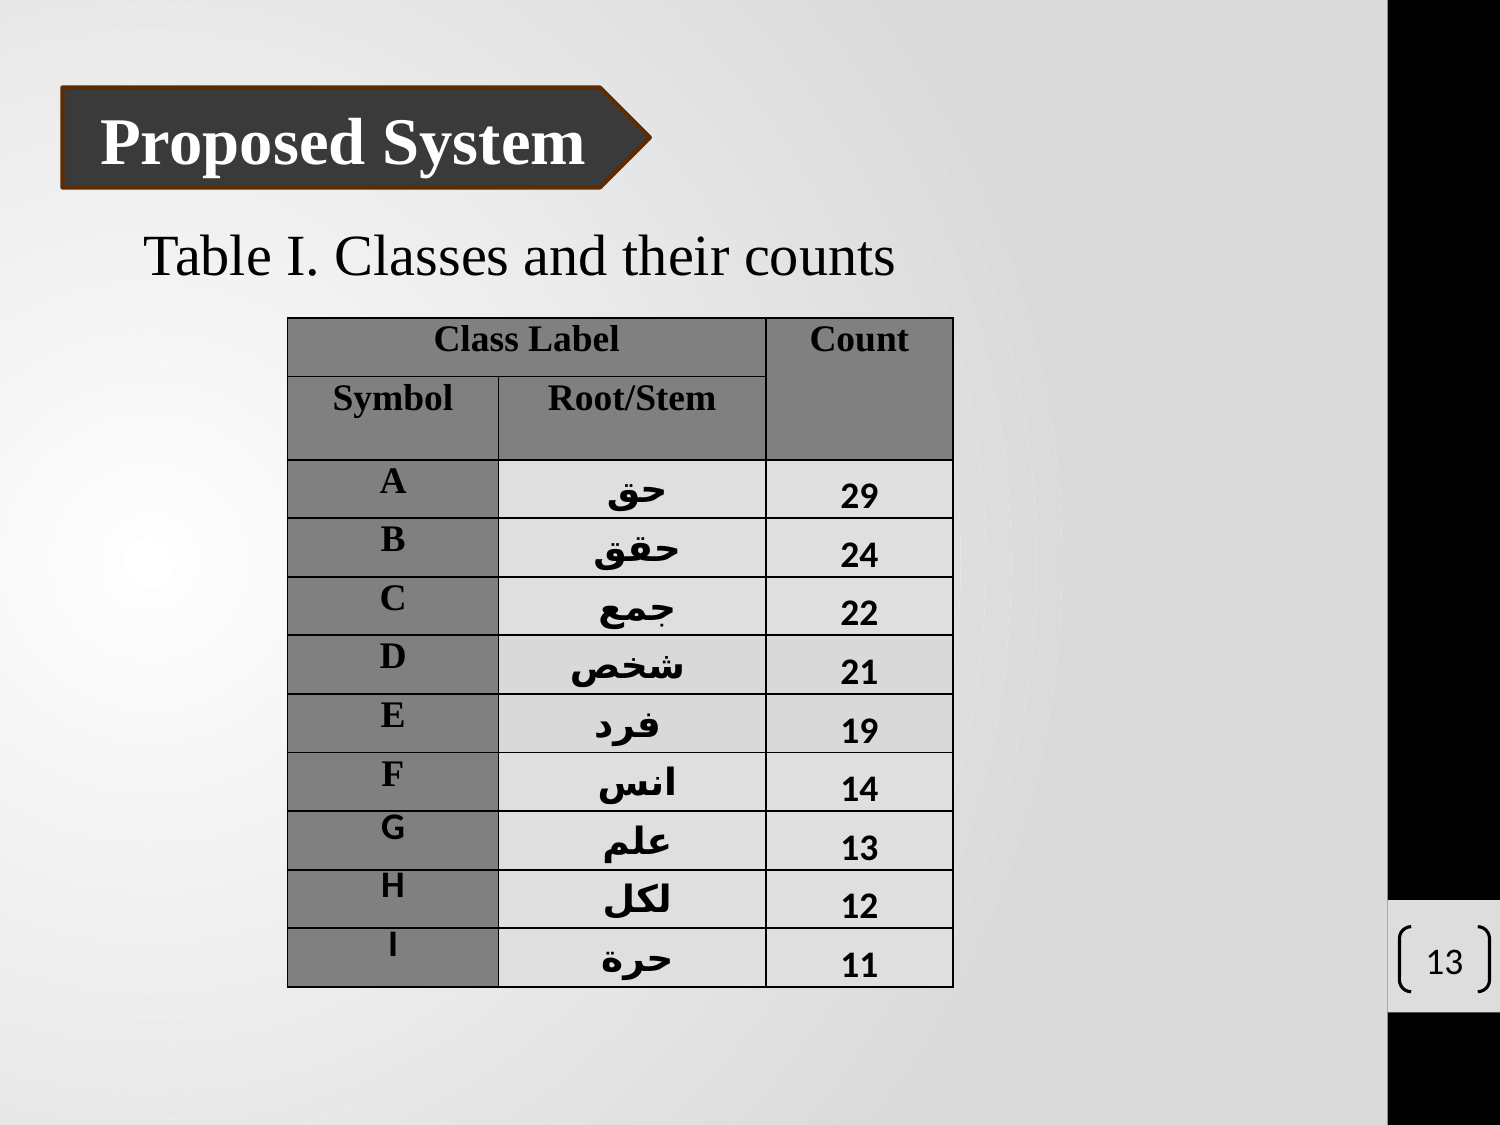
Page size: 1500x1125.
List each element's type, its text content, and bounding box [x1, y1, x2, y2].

table_cell H [288, 871, 498, 927]
table_cell 14 [767, 753, 952, 810]
table_cell 13 [767, 812, 952, 869]
table_cell C [288, 578, 498, 634]
table_cell لكل [499, 871, 765, 927]
table_cell E [288, 695, 498, 752]
table_cell 19 [767, 695, 952, 752]
table_cell جمع [499, 578, 765, 634]
table_header Class Label [288, 340, 765, 376]
table_cell 12 [767, 871, 952, 927]
table_cell 11 [767, 929, 952, 986]
table_cell A [288, 461, 498, 517]
table_cell 22 [767, 578, 952, 634]
text_box Proposed System [60, 85, 652, 190]
table_cell انس [499, 753, 765, 810]
table_cell G [288, 812, 498, 869]
table_cell فرد [499, 695, 765, 752]
table_cell Symbol [288, 377, 498, 459]
table_cell D [288, 636, 498, 693]
table_cell 21 [767, 636, 952, 693]
table_cell I [288, 929, 498, 986]
table_header Count [767, 319, 952, 459]
table_cell B [288, 519, 498, 576]
table_cell علم [499, 812, 765, 869]
table_cell حق [499, 461, 765, 517]
table_cell 29 [767, 461, 952, 517]
table_cell Root/Stem [499, 377, 765, 459]
slide_number 13 [1397, 925, 1492, 994]
table_cell شخص [499, 636, 765, 693]
table_cell حقق [499, 519, 765, 576]
table_cell حرة [499, 929, 765, 986]
table_cell 24 [767, 519, 952, 576]
text_box Table I. Classes and their counts [128, 209, 913, 340]
table_cell F [288, 753, 498, 810]
